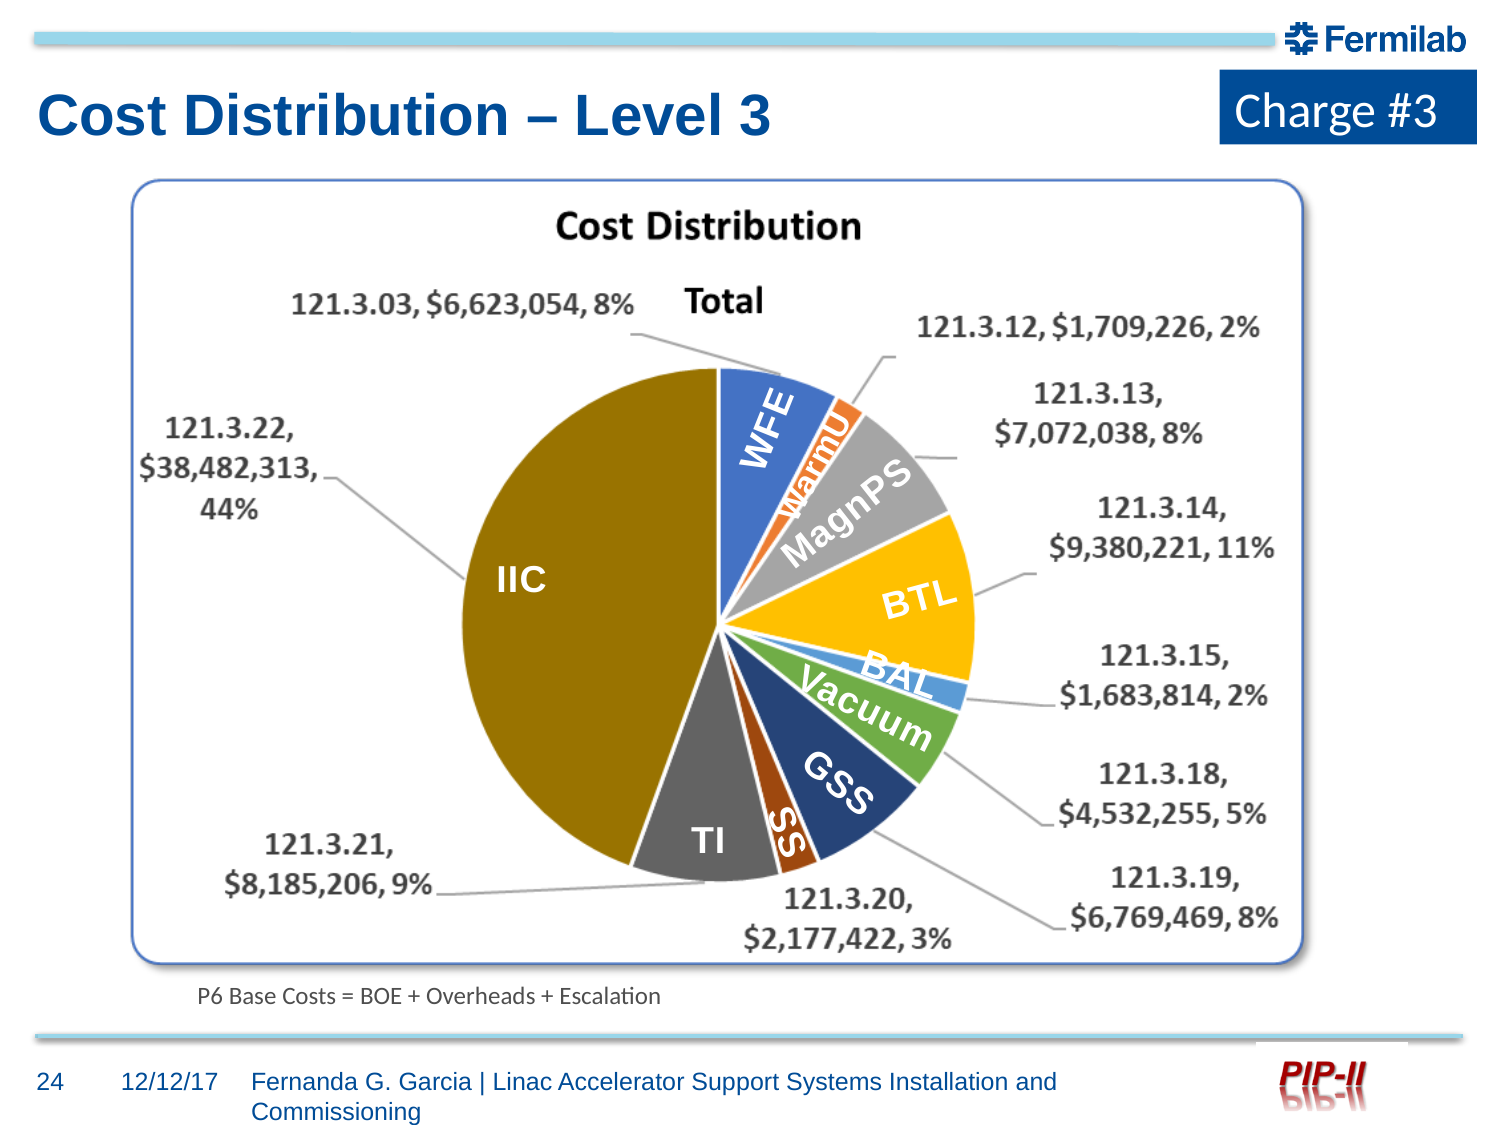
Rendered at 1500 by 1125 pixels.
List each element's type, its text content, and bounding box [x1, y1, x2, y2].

title Cost Distribution – Level 3 [37, 76, 1463, 147]
slide_number 24 [36, 1065, 105, 1105]
picture [127, 175, 1320, 981]
footer Fernanda G. Garcia | Linac Accelerator Support Systems Installation and Commissioning [251, 1065, 1235, 1111]
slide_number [120, 1065, 232, 1106]
text_box Charge #3 [1219, 69, 1477, 145]
picture [1256, 1042, 1408, 1125]
picture [1285, 22, 1466, 55]
text_box P6 Base Costs = BOE + Overheads + Escalation [182, 972, 1406, 1018]
